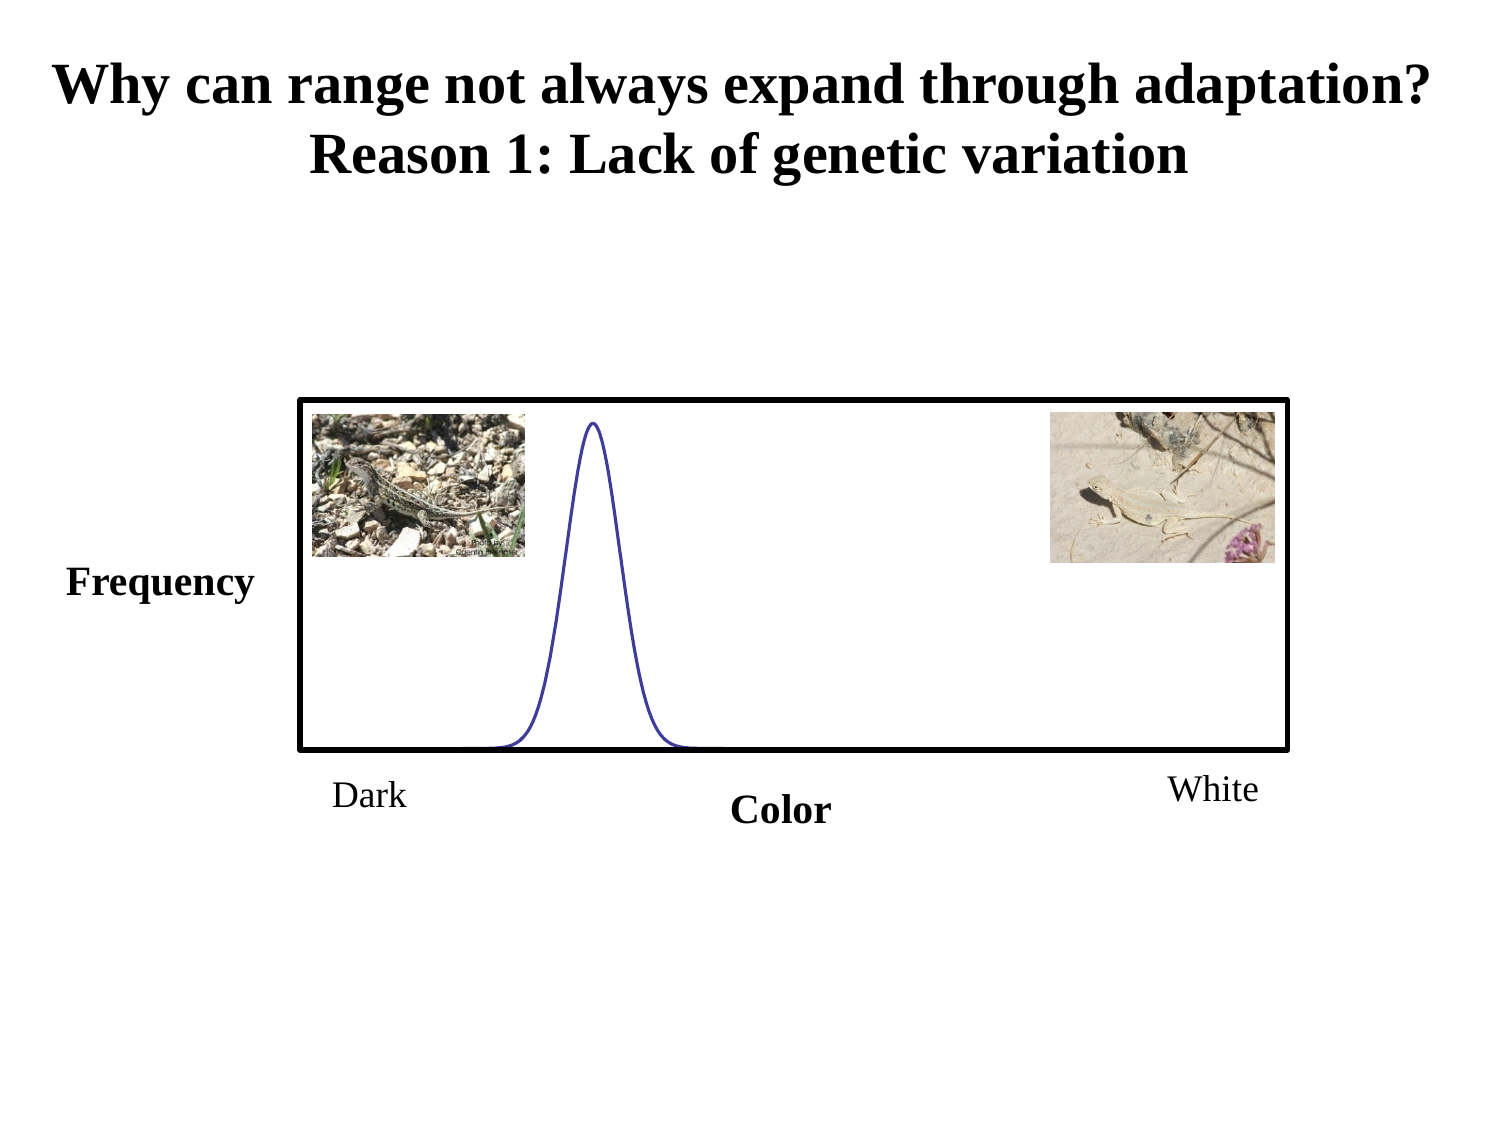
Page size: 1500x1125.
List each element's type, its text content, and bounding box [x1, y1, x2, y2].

text_box Frequency [51, 546, 271, 612]
text_box White [1152, 756, 1275, 816]
text_box Why can range not always expand through adaptation? Reason 1: Lack of genetic variation [0, 37, 1500, 193]
text_box [298, 398, 1289, 752]
picture [312, 412, 876, 762]
text_box Color [715, 774, 848, 840]
picture [1049, 412, 1276, 563]
text_box Dark [317, 770, 422, 823]
